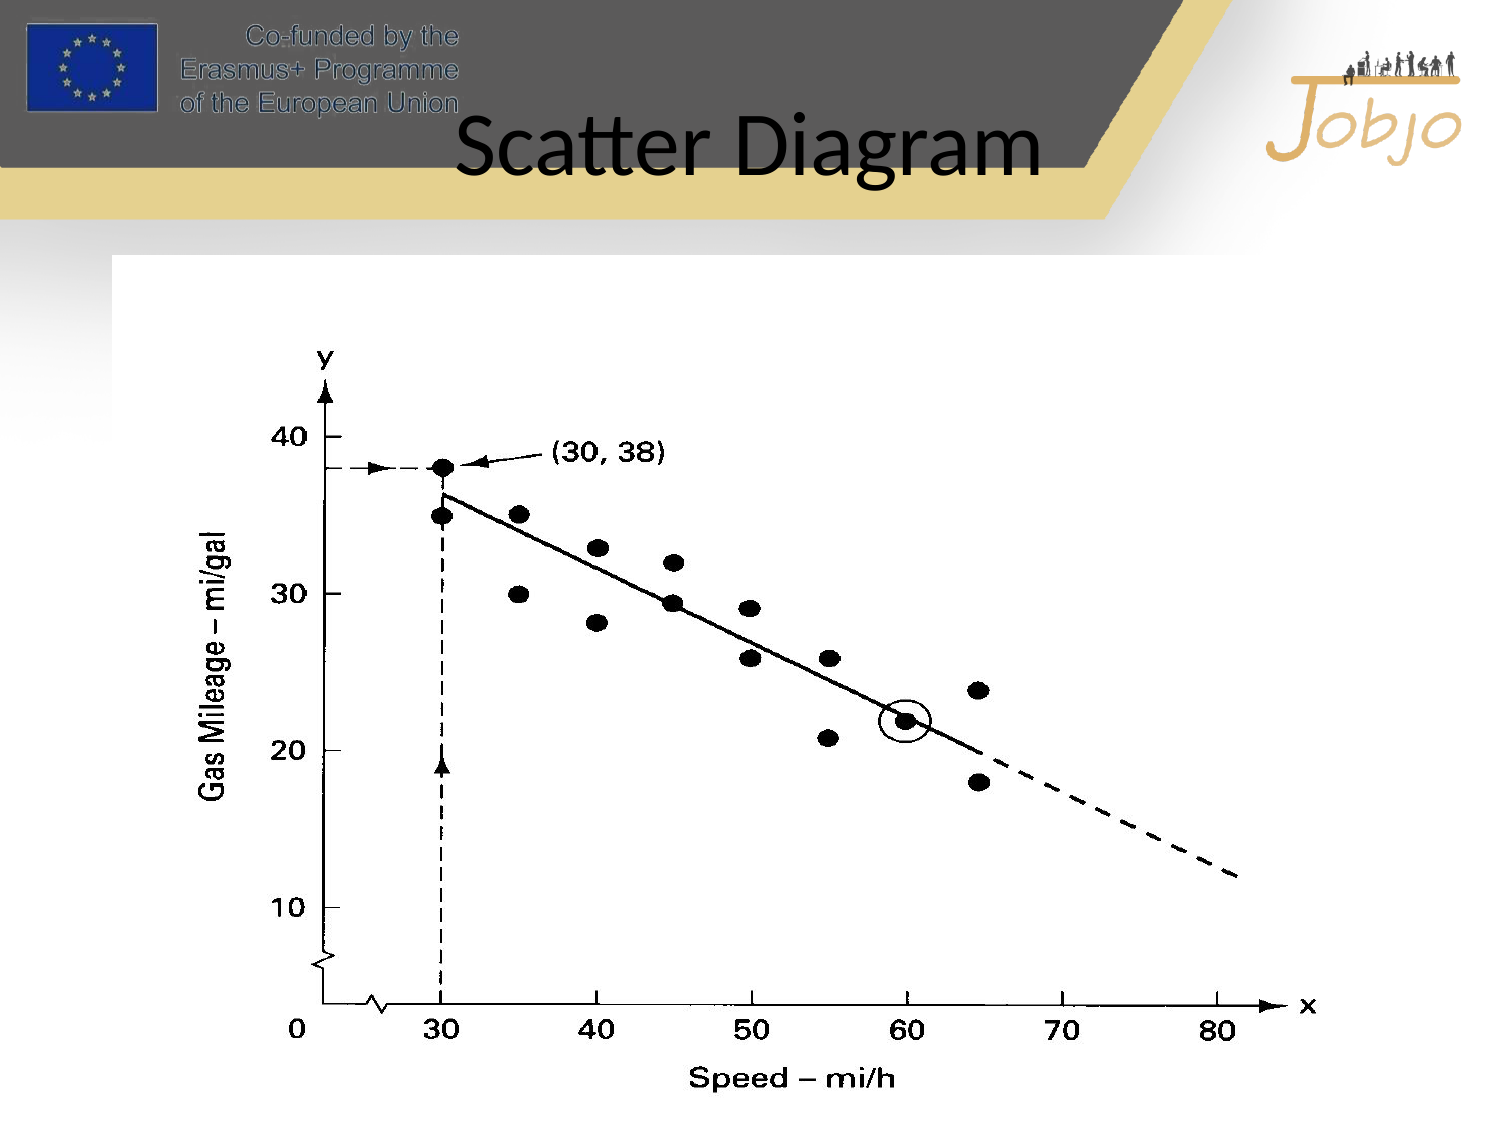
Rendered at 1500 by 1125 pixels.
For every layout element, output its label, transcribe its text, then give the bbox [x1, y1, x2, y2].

title Scatter Diagram [75, 45, 1425, 233]
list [111, 255, 1424, 1125]
picture [0, 0, 1500, 1125]
